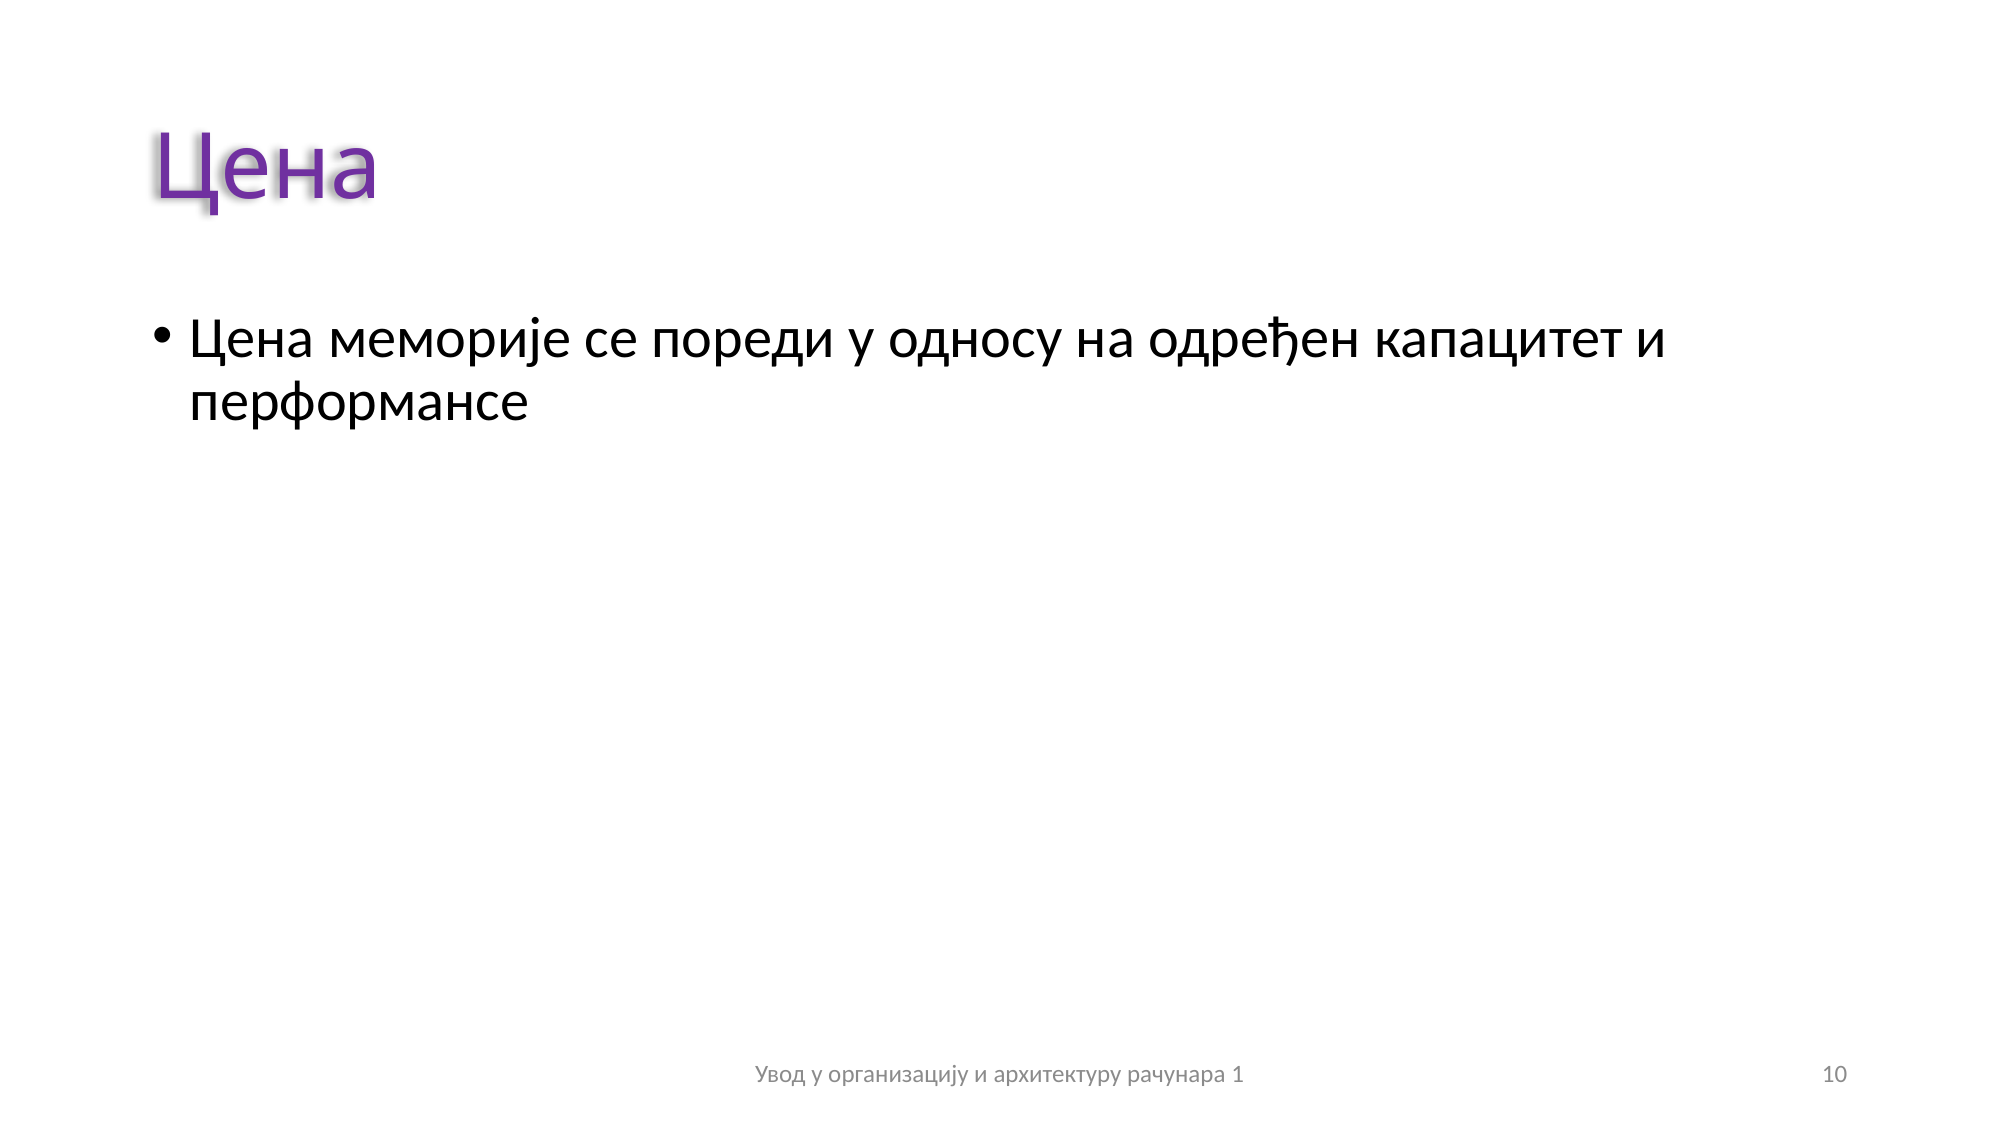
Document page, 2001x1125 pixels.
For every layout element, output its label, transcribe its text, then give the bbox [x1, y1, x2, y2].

footer Увод у организацију и архитектуру рачунара 1 [662, 1042, 1338, 1103]
list Цена меморије се пореди у односу на одређен капацитет и перформансе [137, 299, 1863, 1014]
title Цена [137, 59, 1863, 278]
slide_number 10 [1412, 1042, 1863, 1103]
